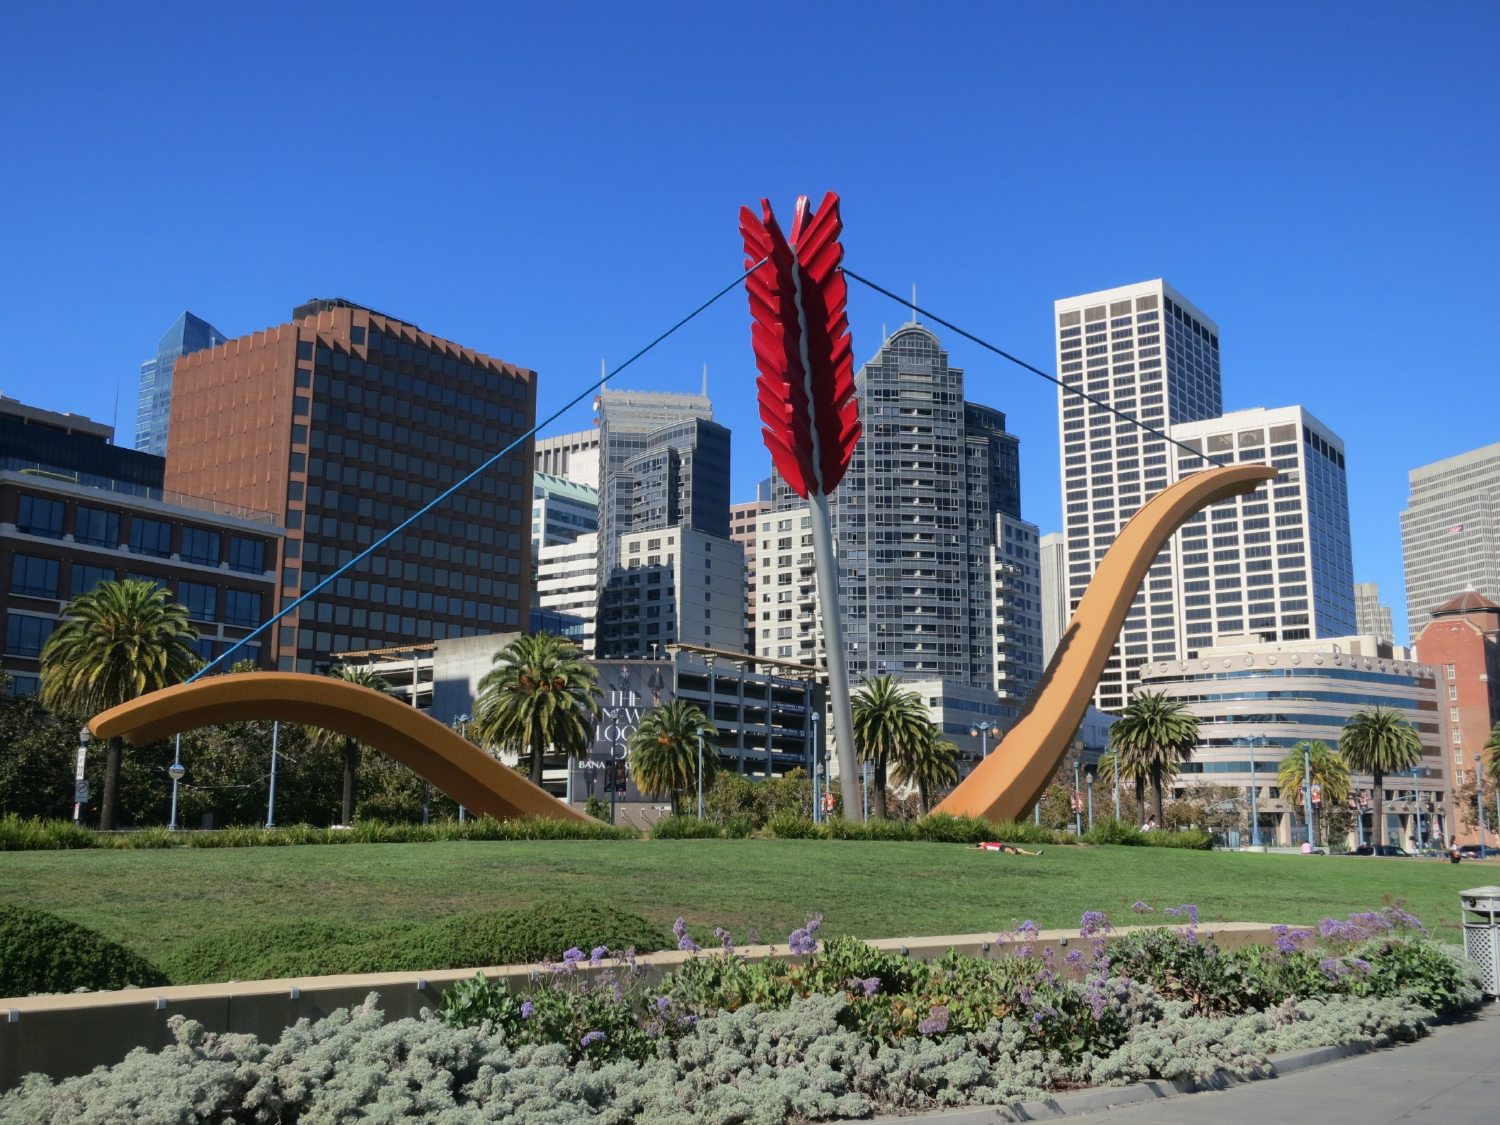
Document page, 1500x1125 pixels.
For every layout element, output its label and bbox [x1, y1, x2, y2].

list [0, 0, 1500, 1125]
